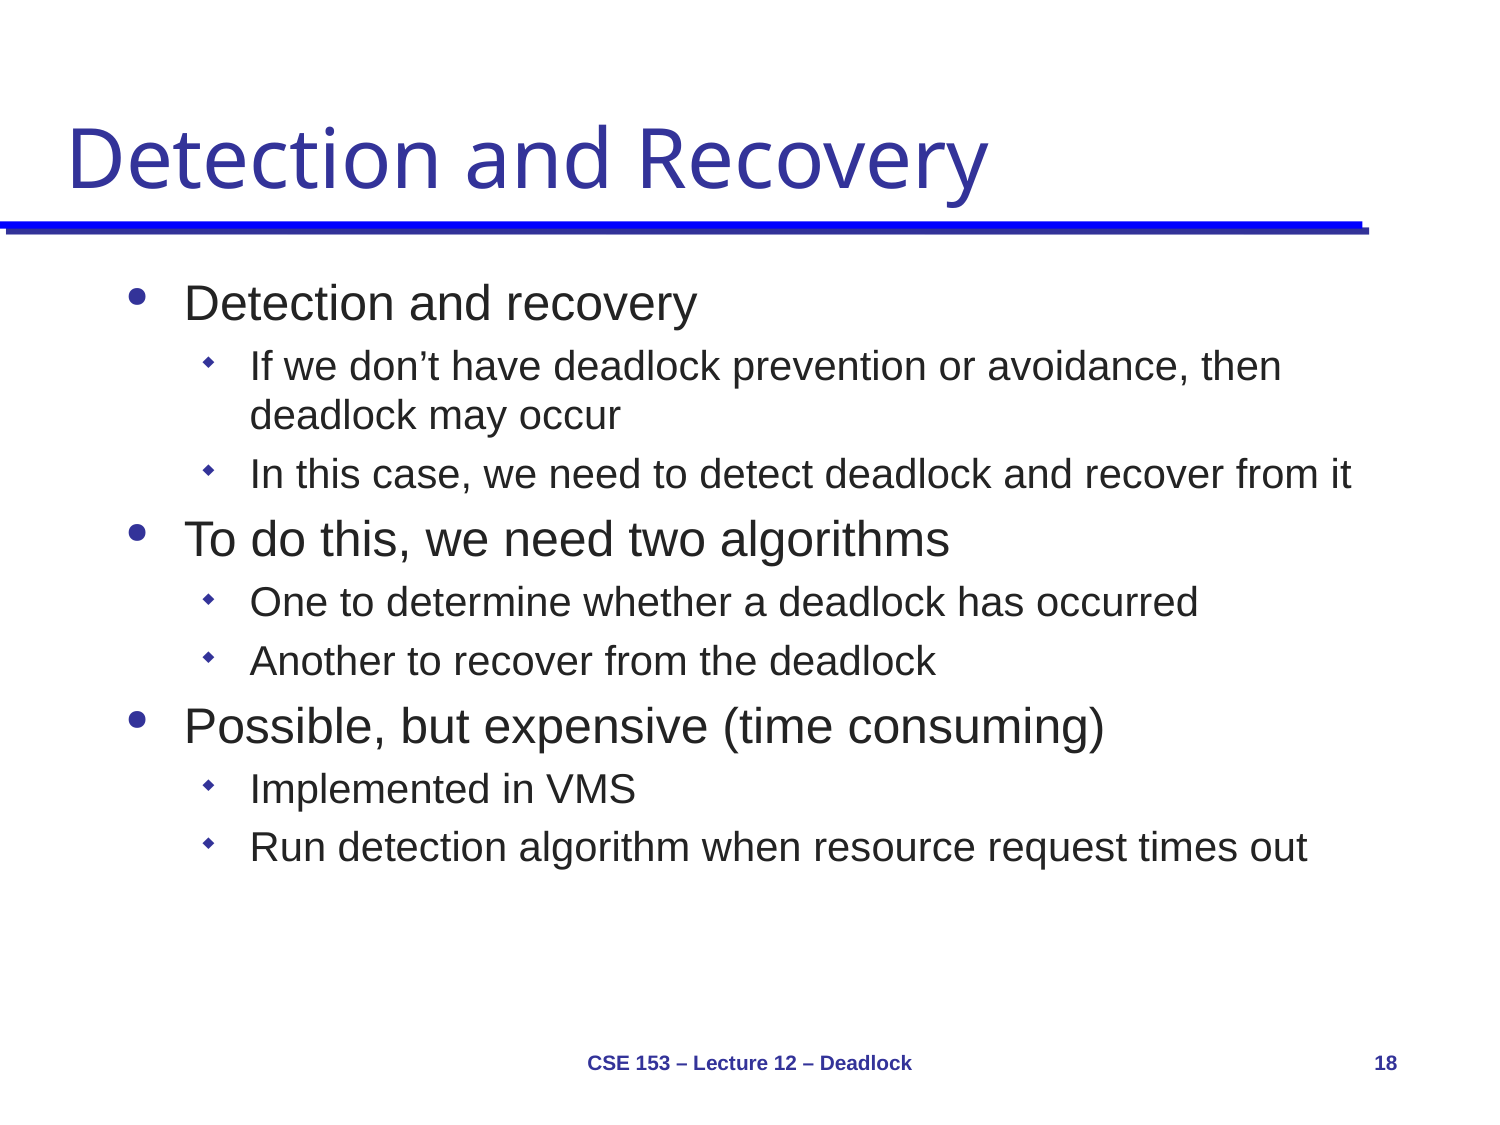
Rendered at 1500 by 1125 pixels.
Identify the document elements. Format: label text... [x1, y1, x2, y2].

title Detection and Recovery [49, 24, 1451, 213]
footer CSE 153 – Lecture 12 – Deadlock [512, 1024, 988, 1101]
slide_number 18 [1312, 1024, 1413, 1101]
list Detection and recovery If we don’t have deadlock prevention or avoidance, then deadlock may occur In this case, we need to detect deadlock and recover from it To do this, we need two algorithms One to determine whether a deadlock has occurred Another to recover from the deadlock Possible, but expensive (time consuming) Implemented in VMS Run detection algorithm when resource request times out [112, 262, 1413, 988]
